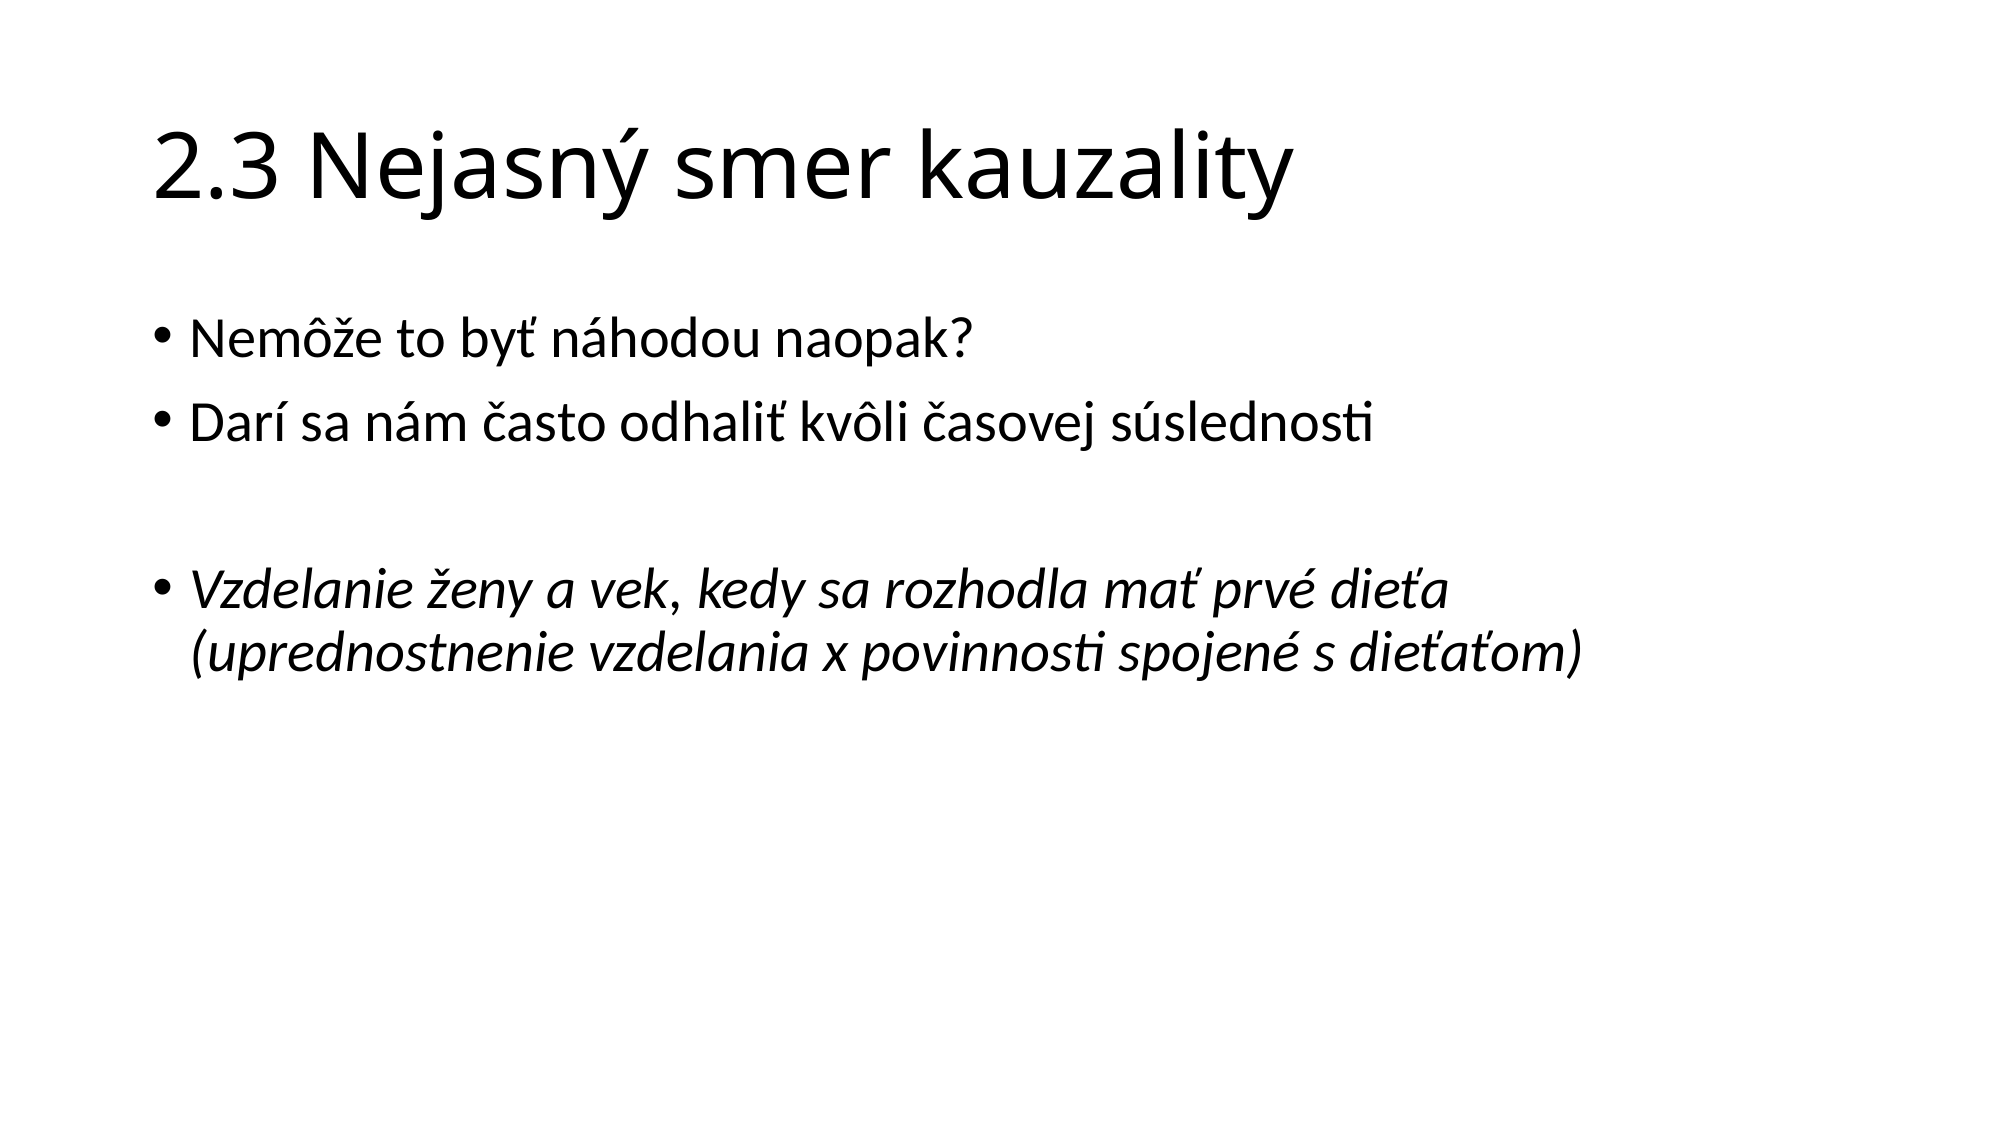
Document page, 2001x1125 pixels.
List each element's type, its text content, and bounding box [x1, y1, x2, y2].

title 2.3 Nejasný smer kauzality [137, 59, 1863, 278]
list Nemôže to byť náhodou naopak? Darí sa nám často odhaliť kvôli časovej súslednosti Vzdelanie ženy a vek, kedy sa rozhodla mať prvé dieťa (uprednostnenie vzdelania x povinnosti spojené s dieťaťom) [137, 299, 1863, 1014]
